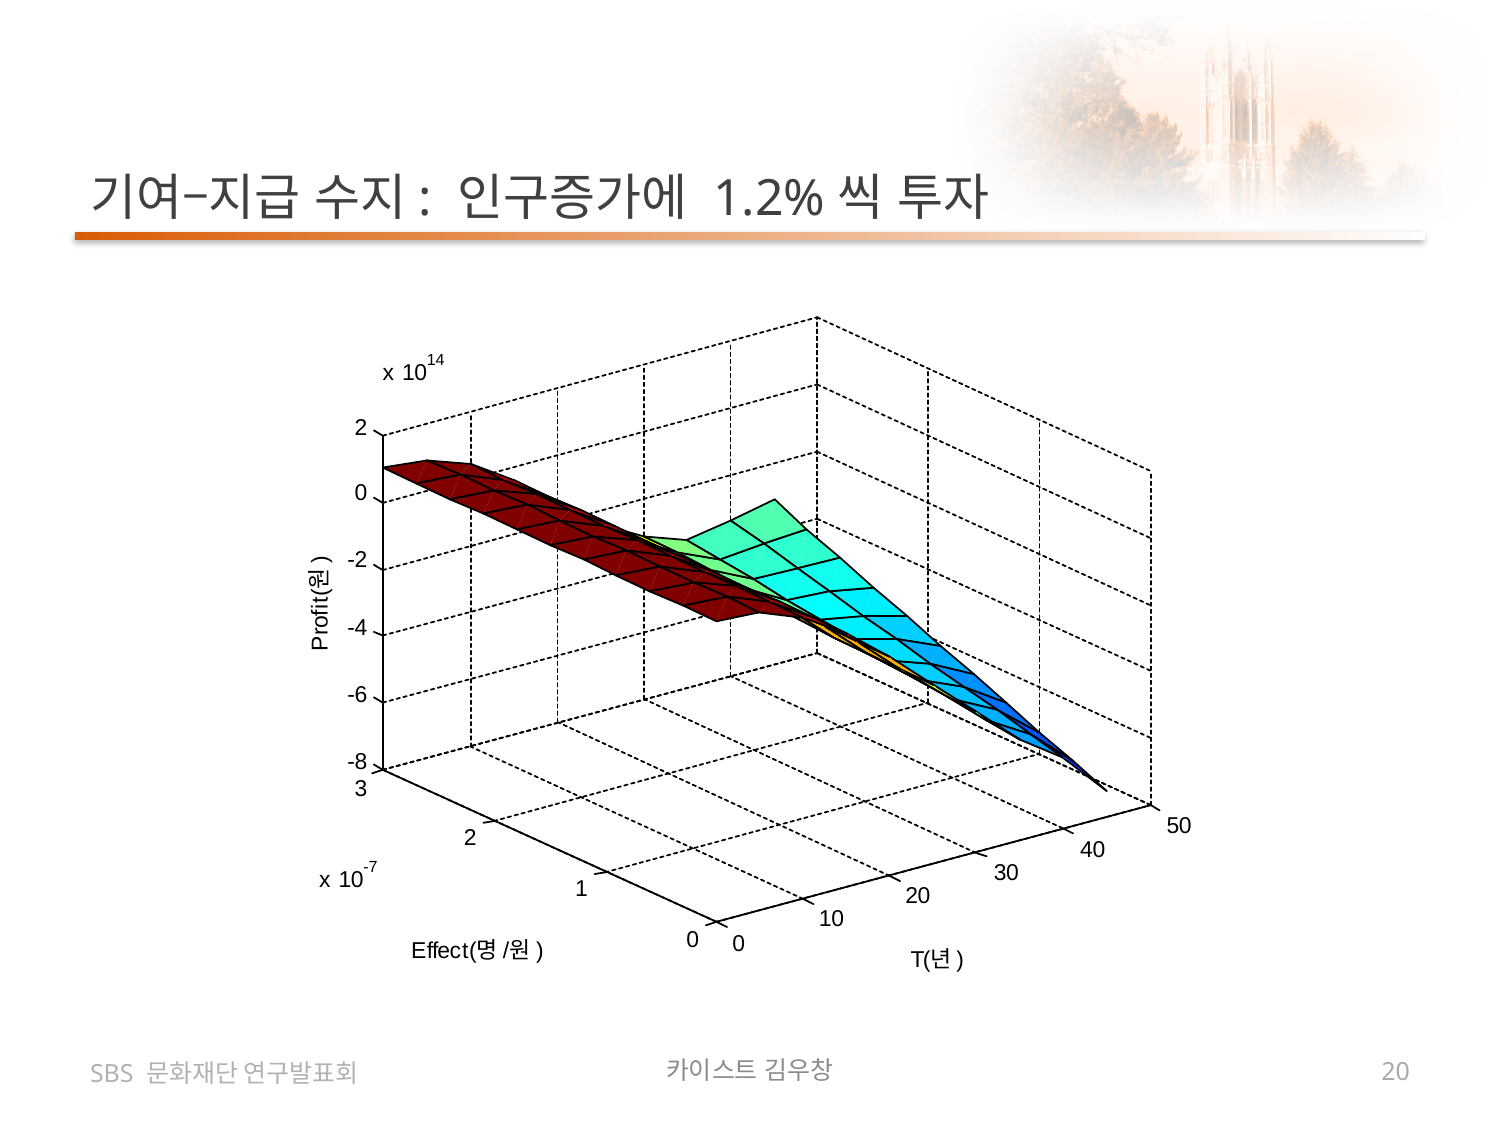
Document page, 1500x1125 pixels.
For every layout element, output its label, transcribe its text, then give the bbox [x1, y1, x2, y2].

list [255, 262, 1245, 1006]
slide_number 20 [1074, 1042, 1425, 1103]
slide_number SBS 문화재단 연구발표회 [75, 1042, 425, 1103]
footer 카이스트 김우창 [512, 1042, 988, 1103]
title 기여–지급 수지: 인구증가에 1.2%씩 투자 [75, 45, 1425, 233]
